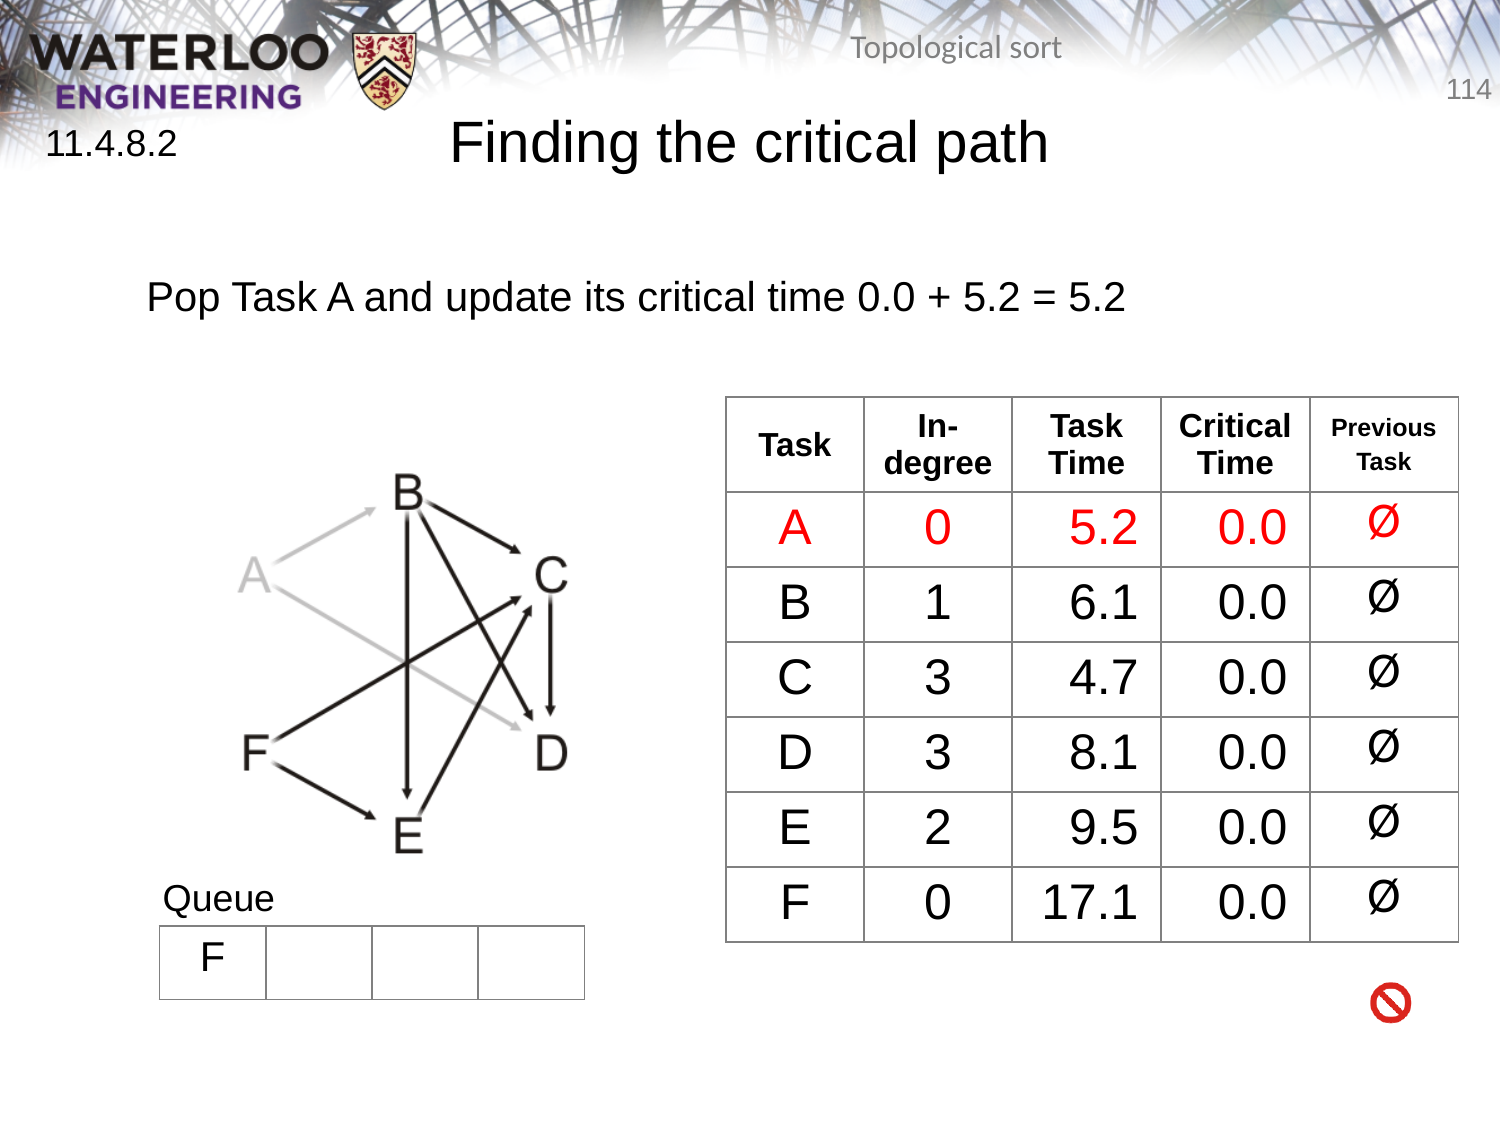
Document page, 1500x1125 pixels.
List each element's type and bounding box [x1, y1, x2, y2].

table_cell [1311, 868, 1458, 941]
table_header [160, 927, 265, 999]
title [74, 44, 1426, 233]
text_box [147, 866, 290, 927]
table_cell [727, 568, 863, 641]
table_cell [865, 643, 1011, 716]
table_header [1162, 398, 1309, 491]
table_cell [1162, 643, 1309, 716]
table_cell [1013, 493, 1160, 566]
table_cell [1162, 793, 1309, 866]
table_header [727, 398, 863, 491]
table_cell [1162, 718, 1309, 791]
table_cell [727, 868, 863, 941]
table_cell [1311, 793, 1458, 866]
table_cell [1013, 568, 1160, 641]
table_cell [865, 793, 1011, 866]
table_cell [1162, 868, 1309, 941]
table_cell [727, 793, 863, 866]
table_cell [1311, 718, 1458, 791]
table_cell [1311, 568, 1458, 641]
table_cell [865, 568, 1011, 641]
list [74, 262, 1426, 1006]
table_cell [1311, 493, 1458, 566]
table_header [1013, 398, 1160, 491]
table_cell [1013, 718, 1160, 791]
table_cell [1311, 643, 1458, 716]
table_cell [865, 868, 1011, 941]
text_box [30, 111, 193, 172]
table_header [1311, 398, 1458, 491]
table_cell [727, 718, 863, 791]
picture [0, 0, 1500, 1125]
table_header [479, 927, 584, 999]
table_cell [1013, 643, 1160, 716]
table_header [865, 398, 1011, 491]
table_cell [1013, 868, 1160, 941]
table_cell [1162, 493, 1309, 566]
table_cell [1162, 568, 1309, 641]
table_cell [865, 718, 1011, 791]
table_cell [727, 493, 863, 566]
table_cell [727, 643, 863, 716]
table_cell [1013, 793, 1160, 866]
table_header [267, 927, 371, 999]
table_header [373, 927, 477, 999]
table_cell [865, 493, 1011, 566]
